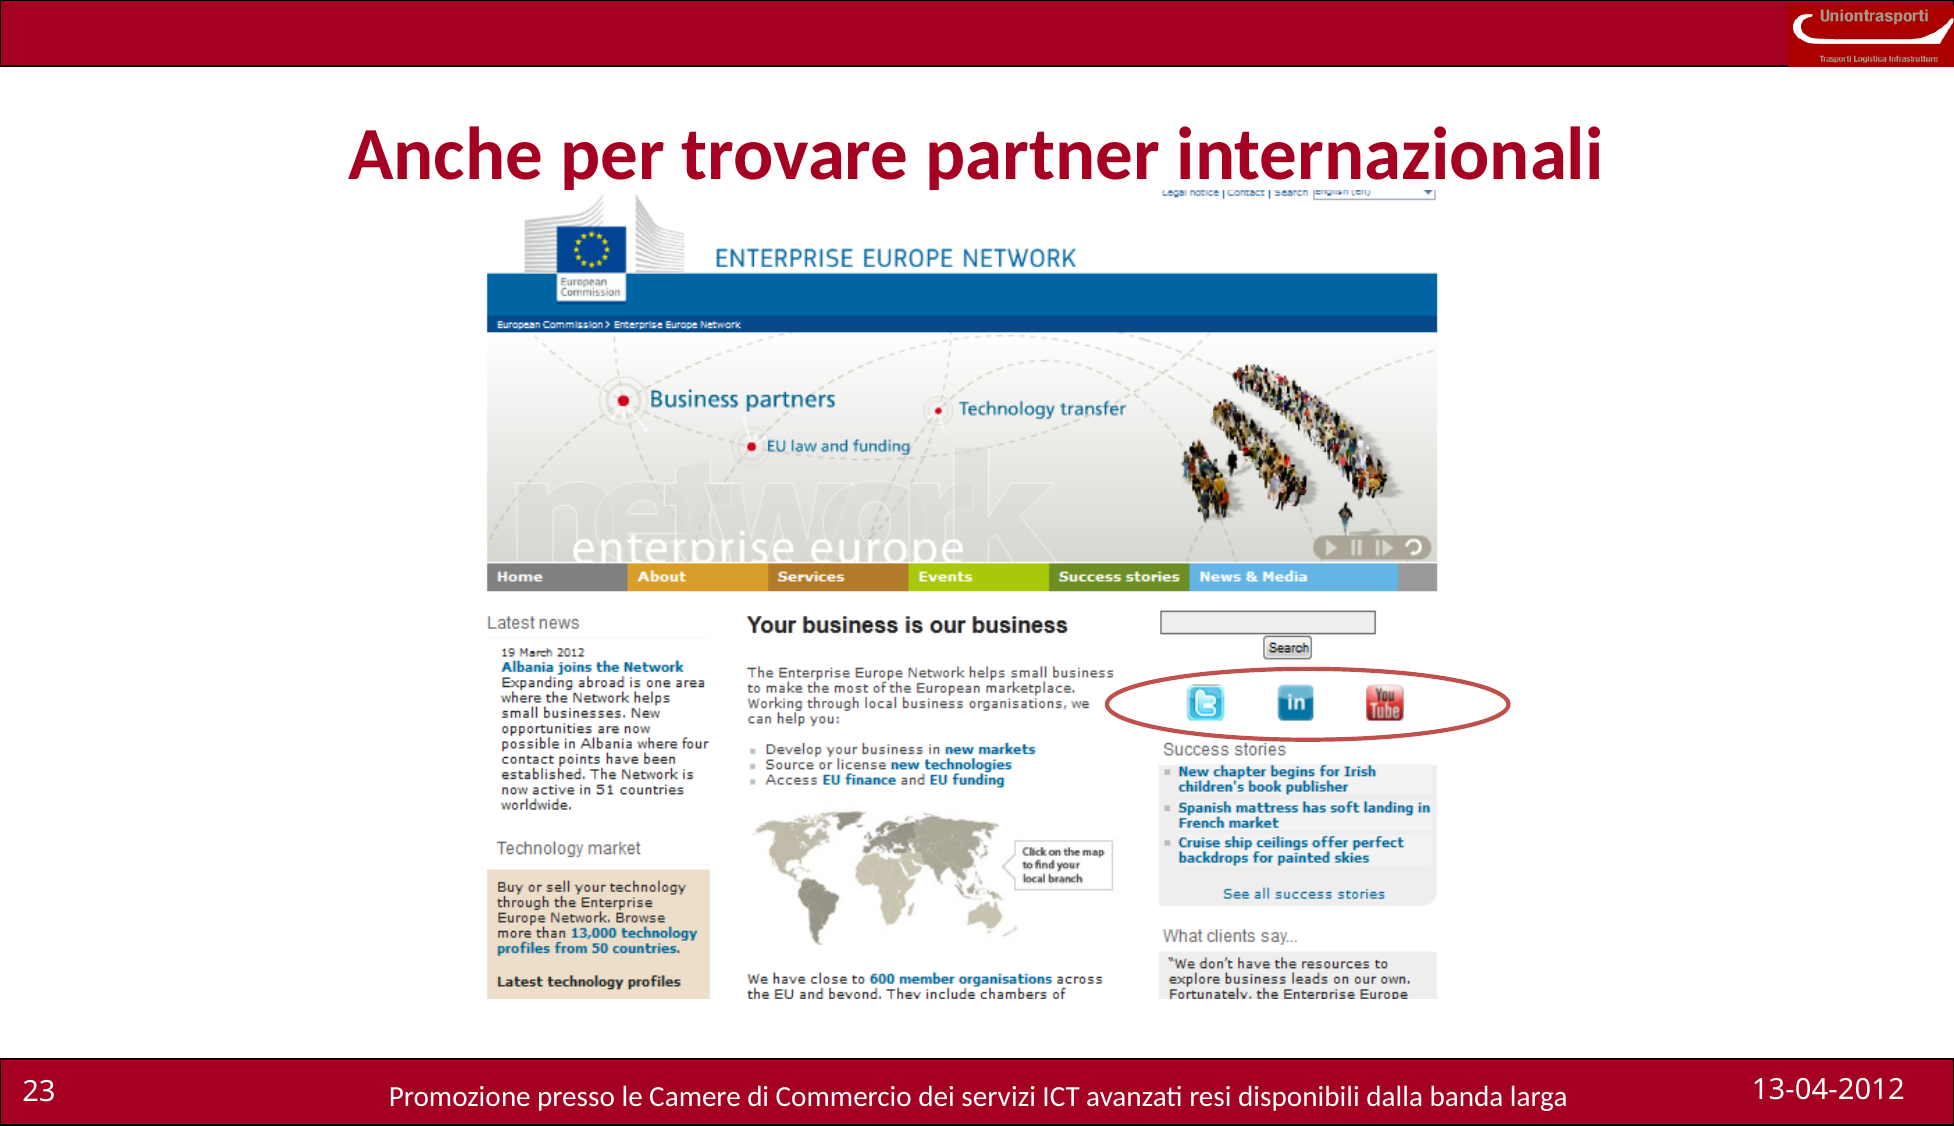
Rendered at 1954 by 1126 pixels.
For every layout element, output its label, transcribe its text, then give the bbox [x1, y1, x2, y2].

picture [1788, 5, 1954, 67]
text_box [1478, 683, 1511, 726]
title Anche per trovare partner internazionali [97, 66, 1857, 233]
picture [451, 189, 1474, 999]
